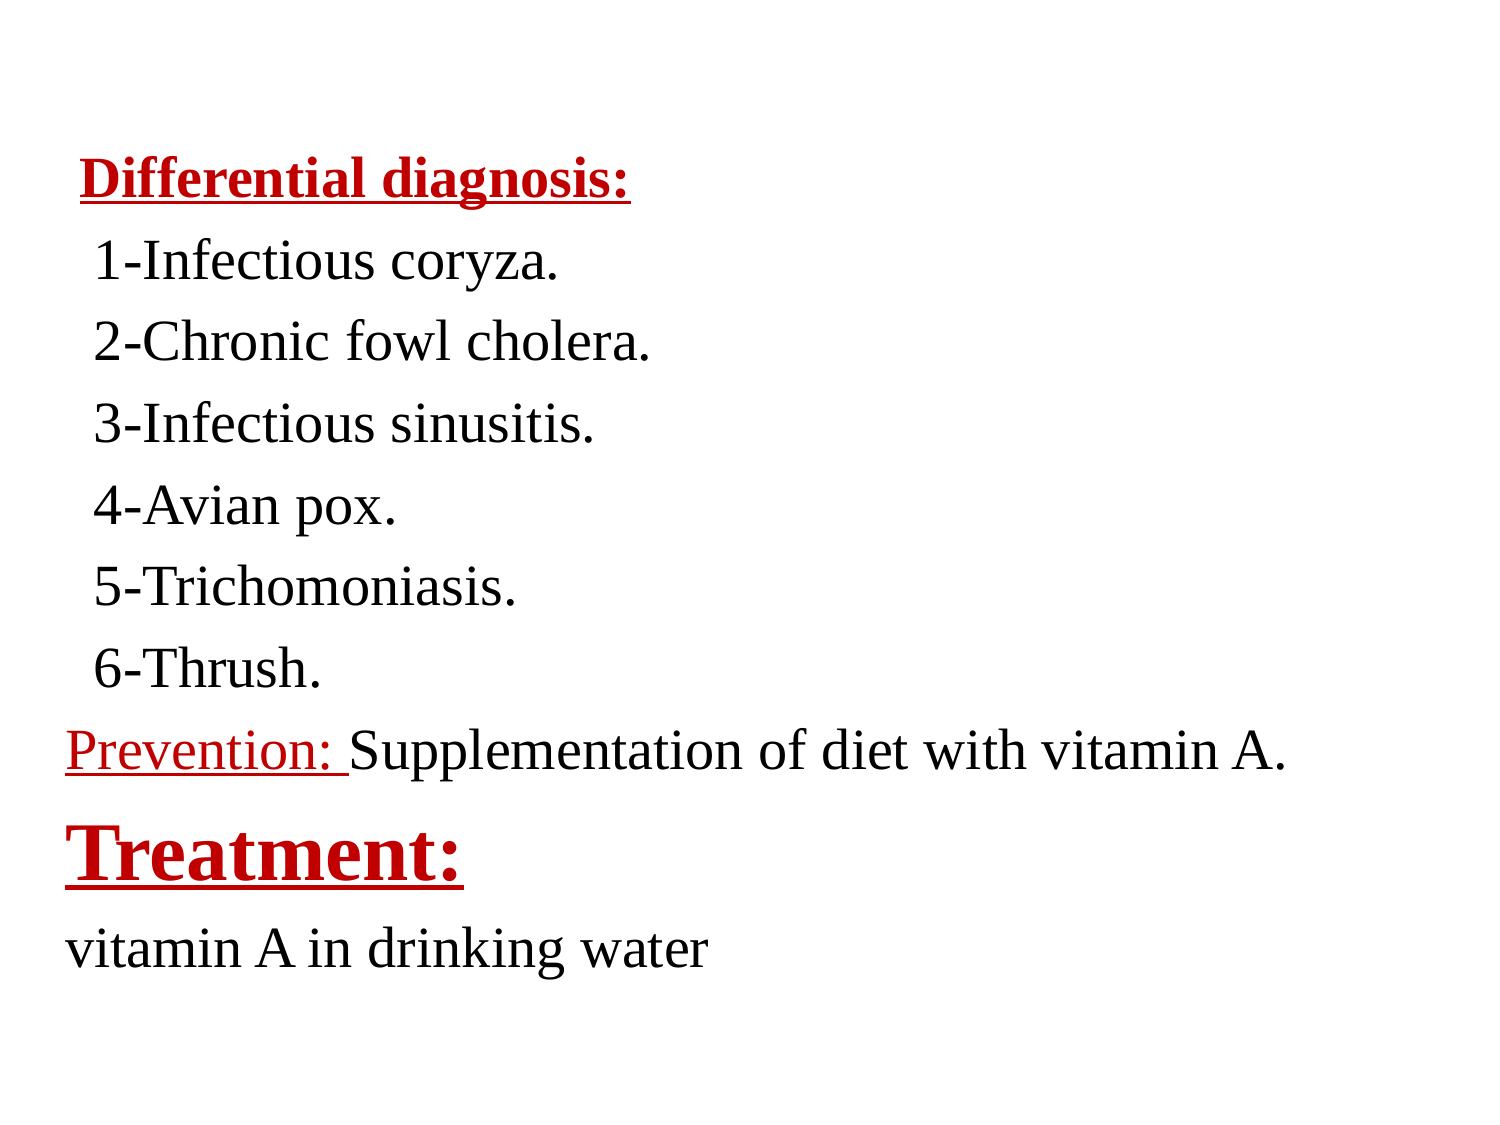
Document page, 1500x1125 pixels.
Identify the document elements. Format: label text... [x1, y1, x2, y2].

list Differential diagnosis: 1-Infectious coryza. 2-Chronic fowl cholera. 3-Infectious sinusitis. 4-Avian pox. 5-Trichomoniasis. 6-Thrush. Prevention: Supplementation of diet with vitamin A. Treatment: vitamin A in drinking water [50, 50, 1500, 1075]
